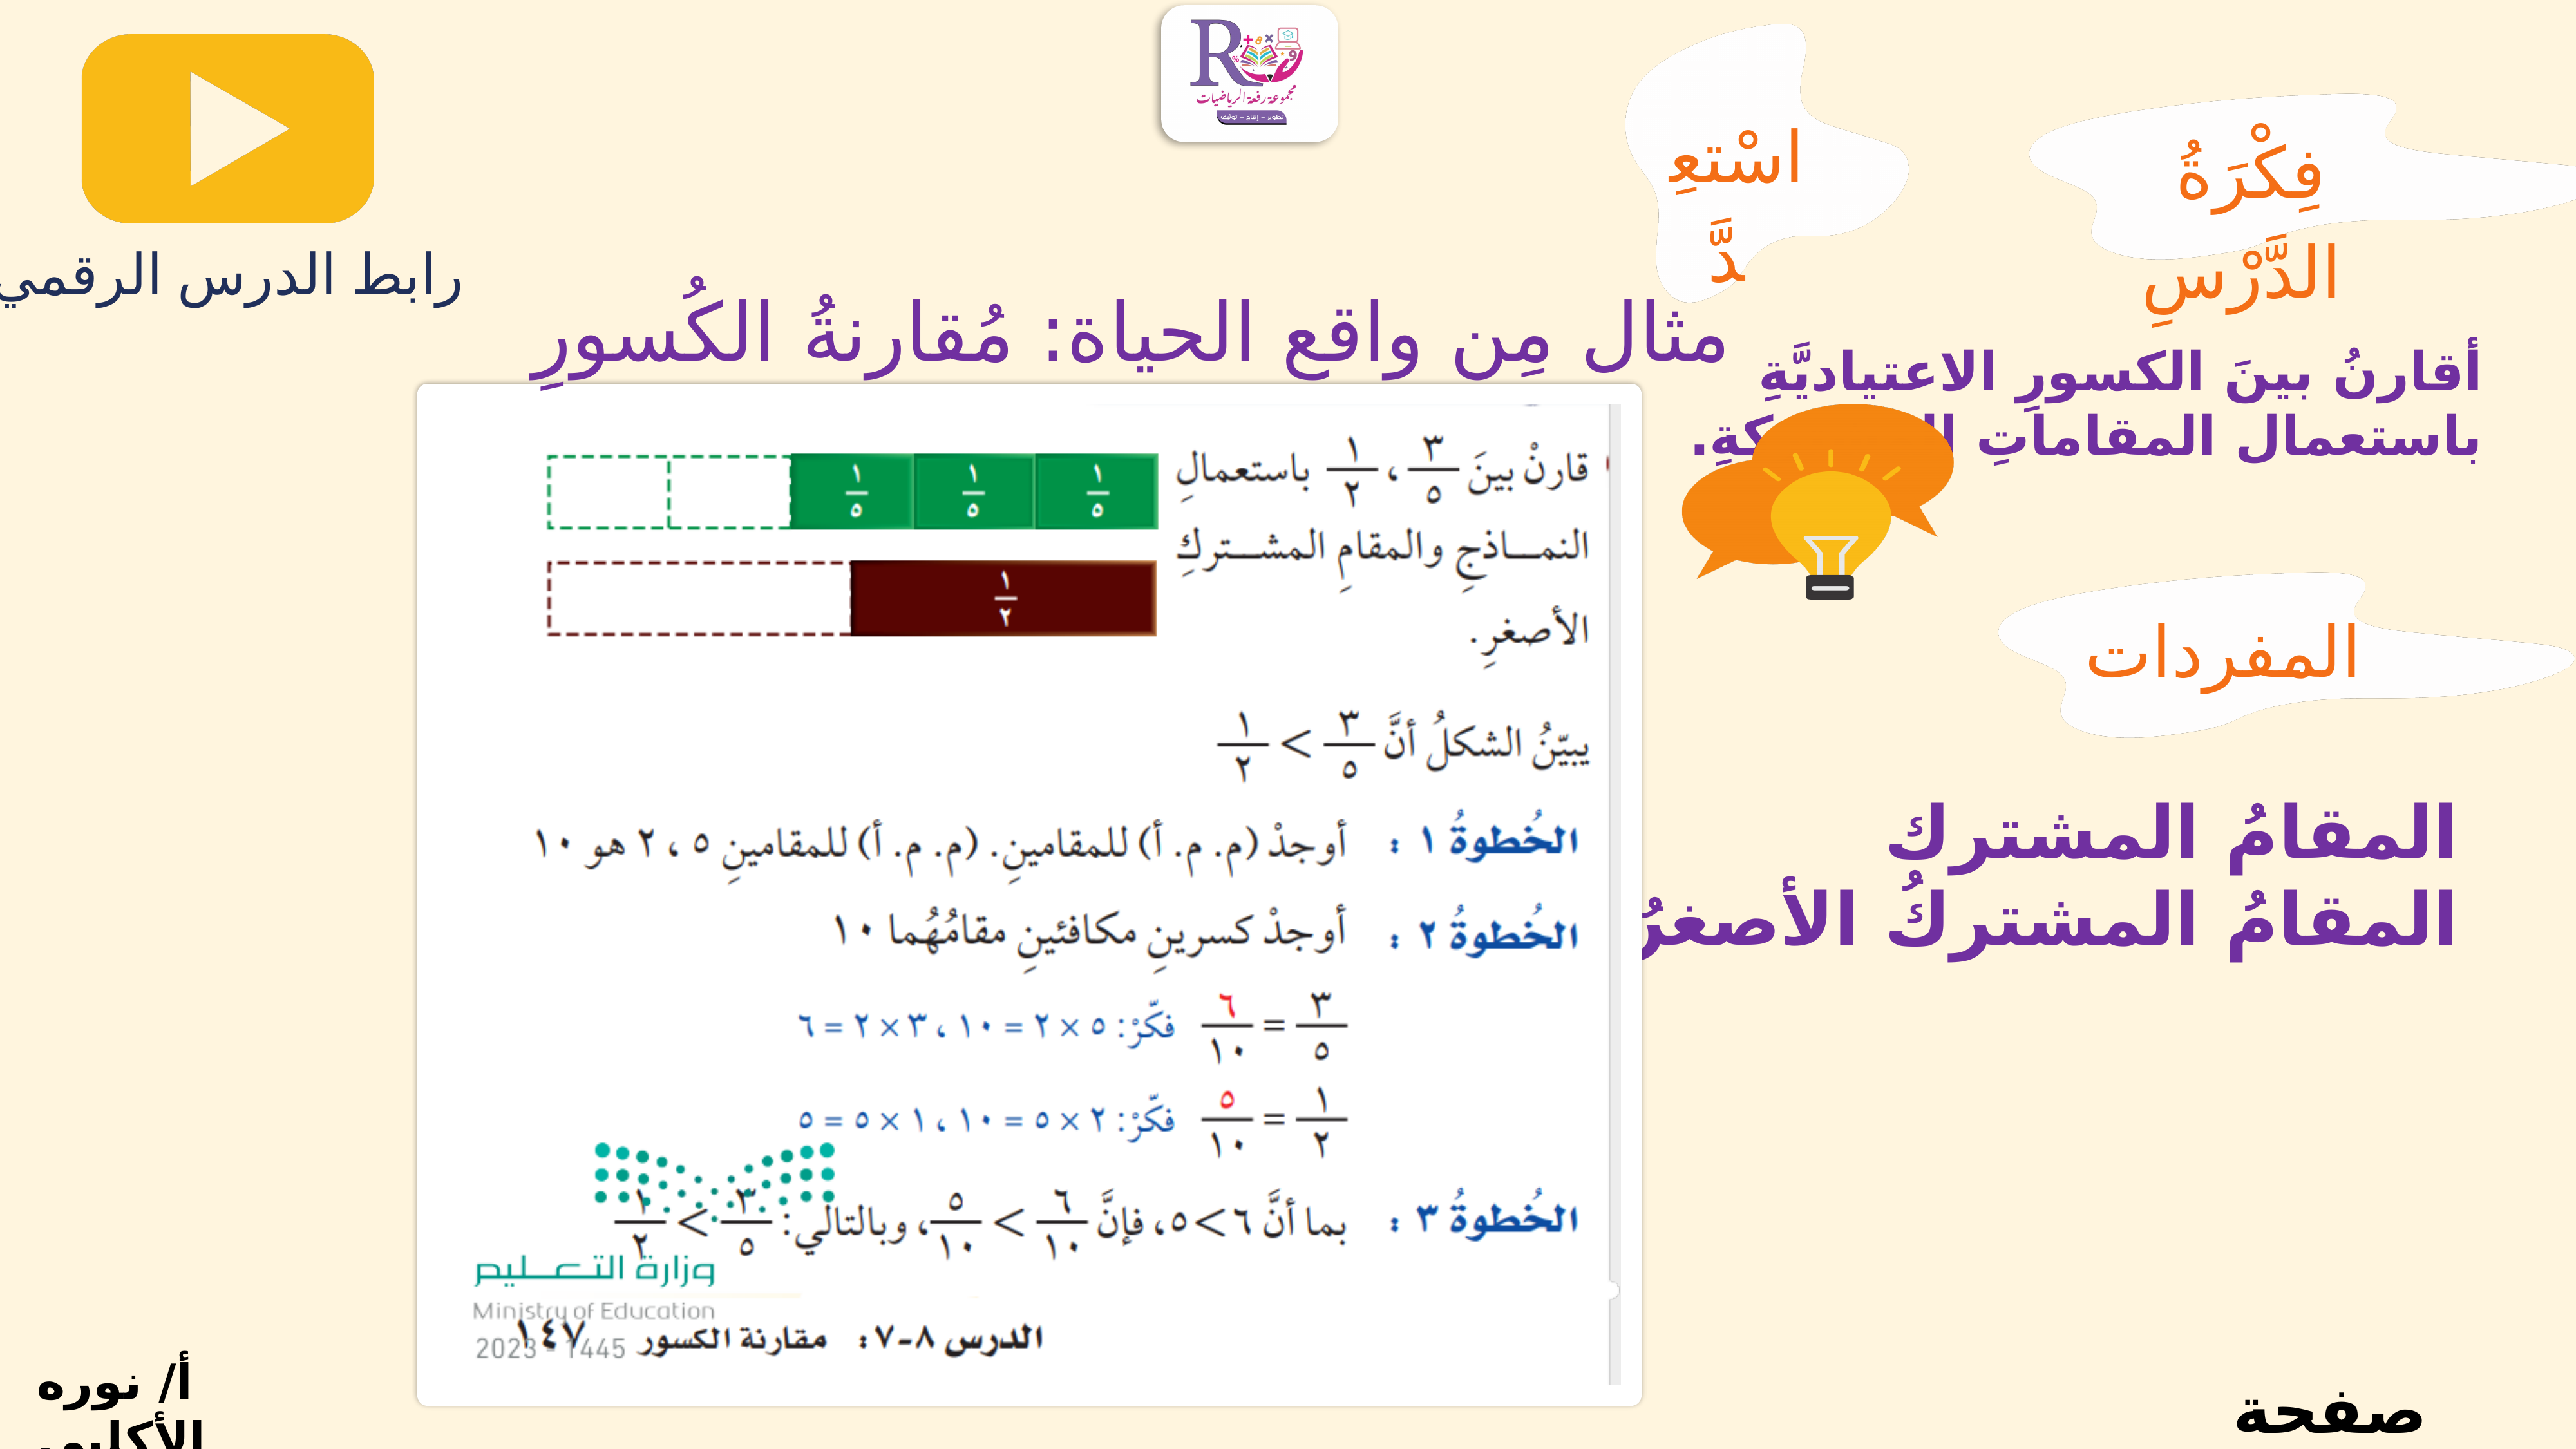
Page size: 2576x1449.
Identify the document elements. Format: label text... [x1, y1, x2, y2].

text_box رابط الدرس الرقمي [0, 227, 549, 307]
text_box المفردات [2073, 592, 2374, 692]
text_box صفحة 147 [2223, 1363, 2570, 1449]
text_box فِكْرَةُ الدَّرْسِ [2101, 113, 2401, 312]
picture [437, 403, 1622, 1386]
picture [1160, 5, 1339, 142]
text_box [1989, 569, 2576, 739]
text_box [81, 34, 374, 223]
text_box اسْتعِدَّ [1656, 97, 1818, 275]
text_box أ/ نوره الأكلبي [27, 1346, 374, 1449]
text_box [2020, 91, 2576, 260]
text_box [1681, 404, 1954, 600]
text_box [1621, 19, 1909, 304]
text_box مثال مِن واقع الحياة: مُقارنةُ الكُسورِ [523, 275, 1873, 382]
text_box أقارنُ بينَ الكسورِ الاعتياديَّةِ باستعمال المقاماتِ المشتركةِ. [1639, 332, 2493, 471]
text_box المقامُ المشترك المقامُ المشتركُ الأصغرُ [1645, 781, 2468, 965]
